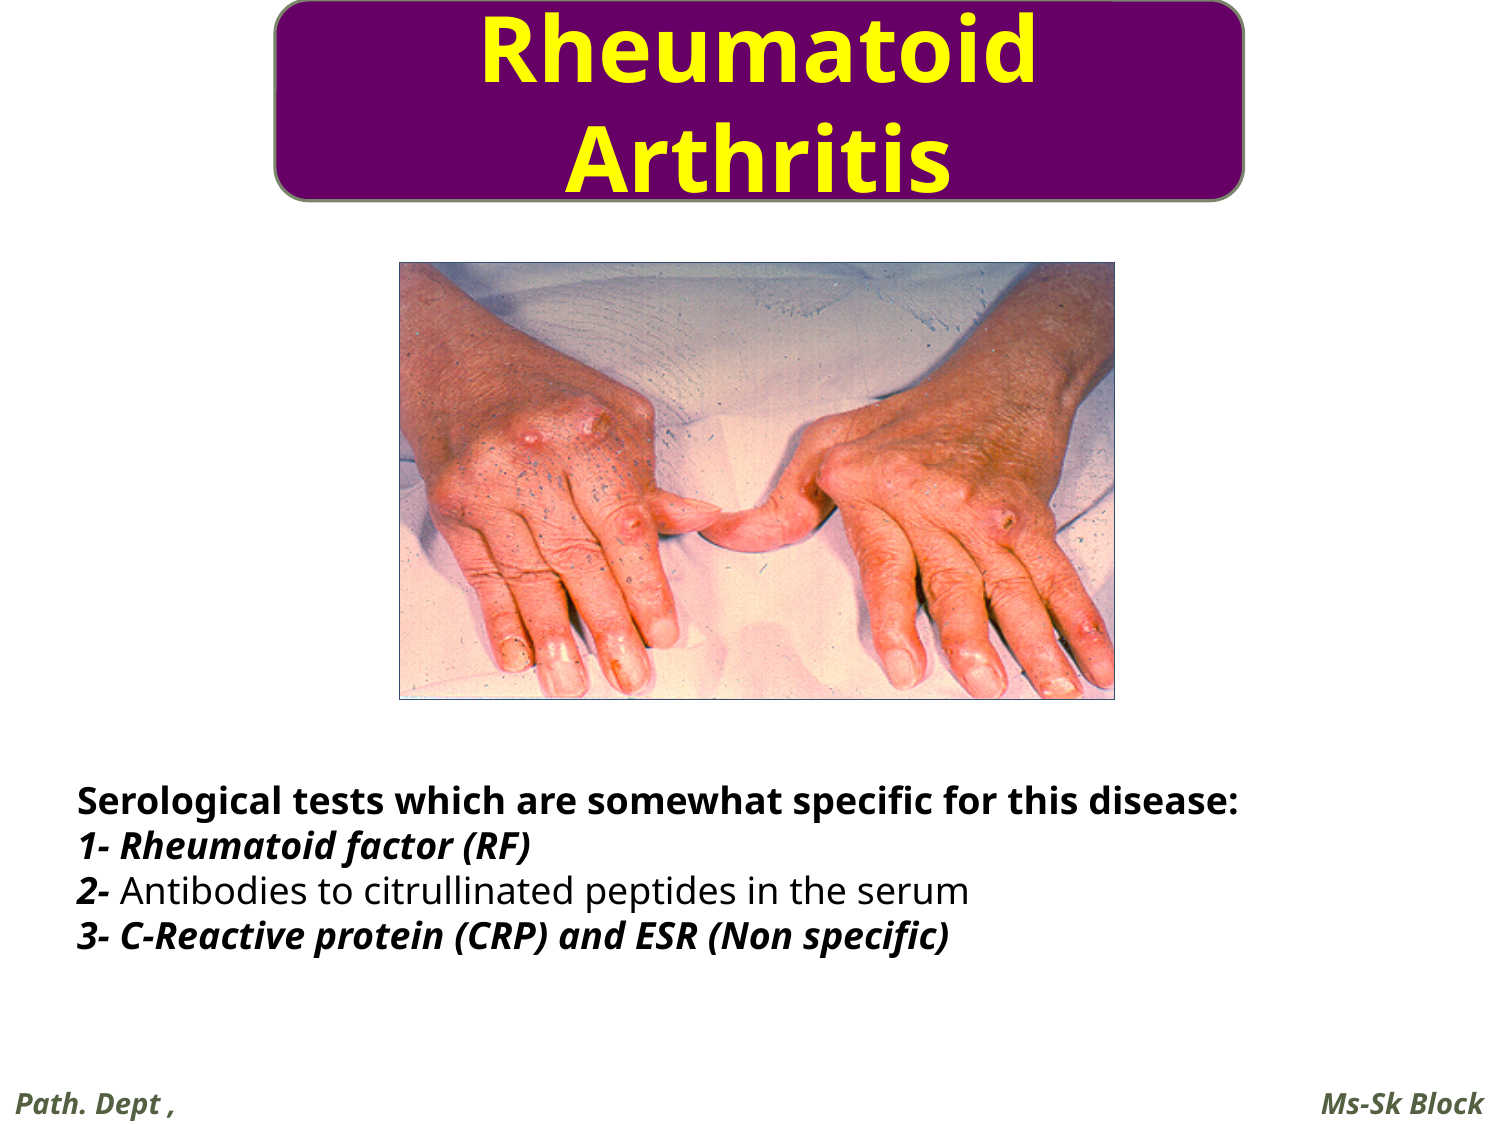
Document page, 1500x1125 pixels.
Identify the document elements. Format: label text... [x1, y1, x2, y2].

text_box Rheumatoid Arthritis [273, 0, 1246, 203]
text_box Path. Dept , KSU [0, 1078, 247, 1125]
text_box Serological tests which are somewhat specific for this disease: 1- Rheumatoid factor (RF) 2- Antibodies to citrullinated peptides in the serum 3- C-Reactive protein (CRP) and ESR (Non specific) [62, 724, 1475, 965]
text_box Ms-Sk Block [1304, 1078, 1500, 1125]
picture [399, 262, 1115, 700]
